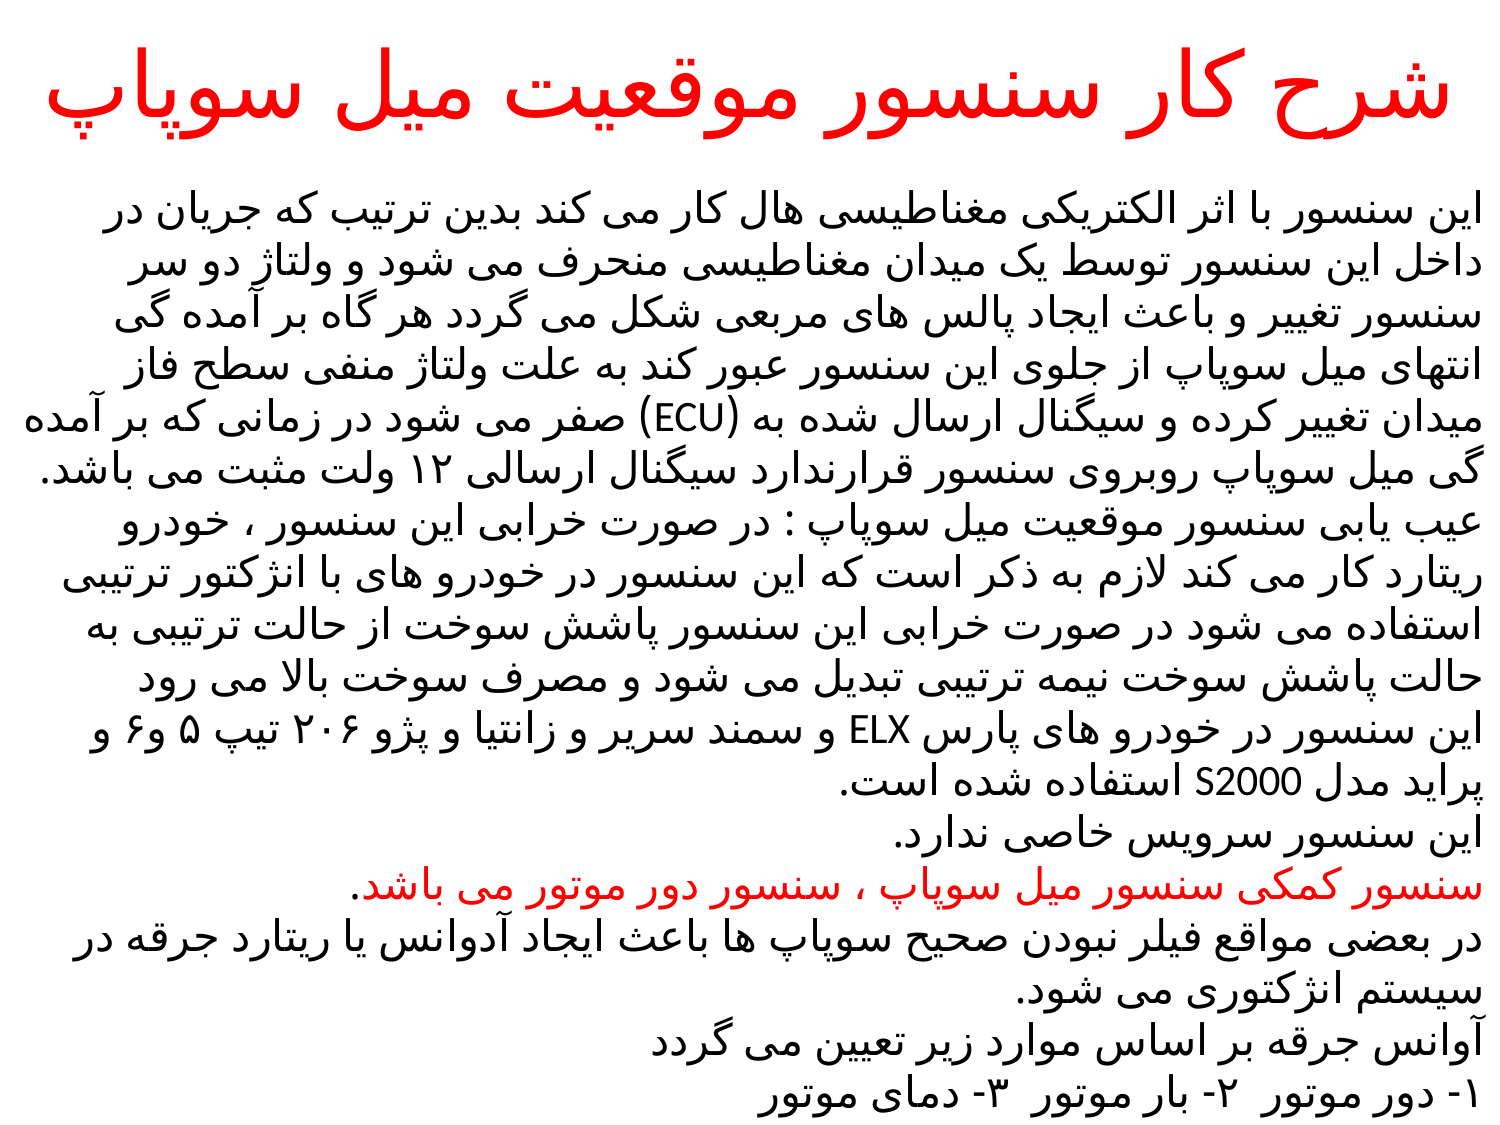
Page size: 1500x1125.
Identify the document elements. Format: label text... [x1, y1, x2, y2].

title شرح کار سنسور موقعیت میل سوپاپ [0, 0, 1500, 161]
list این سنسور با اثر الکتریکی مغناطیسی هال کار می کند بدین ترتیب که جریان در داخل این سنسور توسط یک میدان مغناطیسی منحرف می شود و ولتاژ دو سر سنسور تغییر و باعث ایجاد پالس های مربعی شکل می گردد هر گاه بر آمده گی انتهای میل سوپاپ از جلوی این سنسور عبور کند به علت ولتاژ منفی سطح فاز میدان تغییر کرده و سیگنال ارسال شده به (ECU) صفر می شود در زمانی که بر آمده گی میل سوپاپ روبروی سنسور قرارندارد سیگنال ارسالی ۱۲ ولت مثبت می باشد. عیب یابی سنسور موقعیت میل سوپاپ : در صورت خرابی این سنسور ، خودرو ریتارد کار می کند لازم به ذکر است که این سنسور در خودرو های با انژکتور ترتیبی استفاده می شود در صورت خرابی این سنسور پاشش سوخت از حالت ترتیبی به حالت پاشش سوخت نیمه ترتیبی تبدیل می شود و مصرف سوخت بالا می رود این سنسور در خودرو های پارس ELX و سمند سریر و زانتیا و پژو ۲۰۶ تیپ ۵ و۶ و پراید مدل S2000 استفاده شده است. این سنسور سرویس خاصی ندارد. سنسور کمکی سنسور میل سوپاپ ، سنسور دور موتور می باشد. در بعضی مواقع فیلر نبودن صحیح سوپاپ ها باعث ایجاد آدوانس یا ریتارد جرقه در سیستم انژکتوری می شود. آوانس جرقه بر اساس موارد زیر تعیین می گردد ۱- دور موتور ۲- بار موتور ۳- دمای موتور [0, 172, 1500, 1125]
